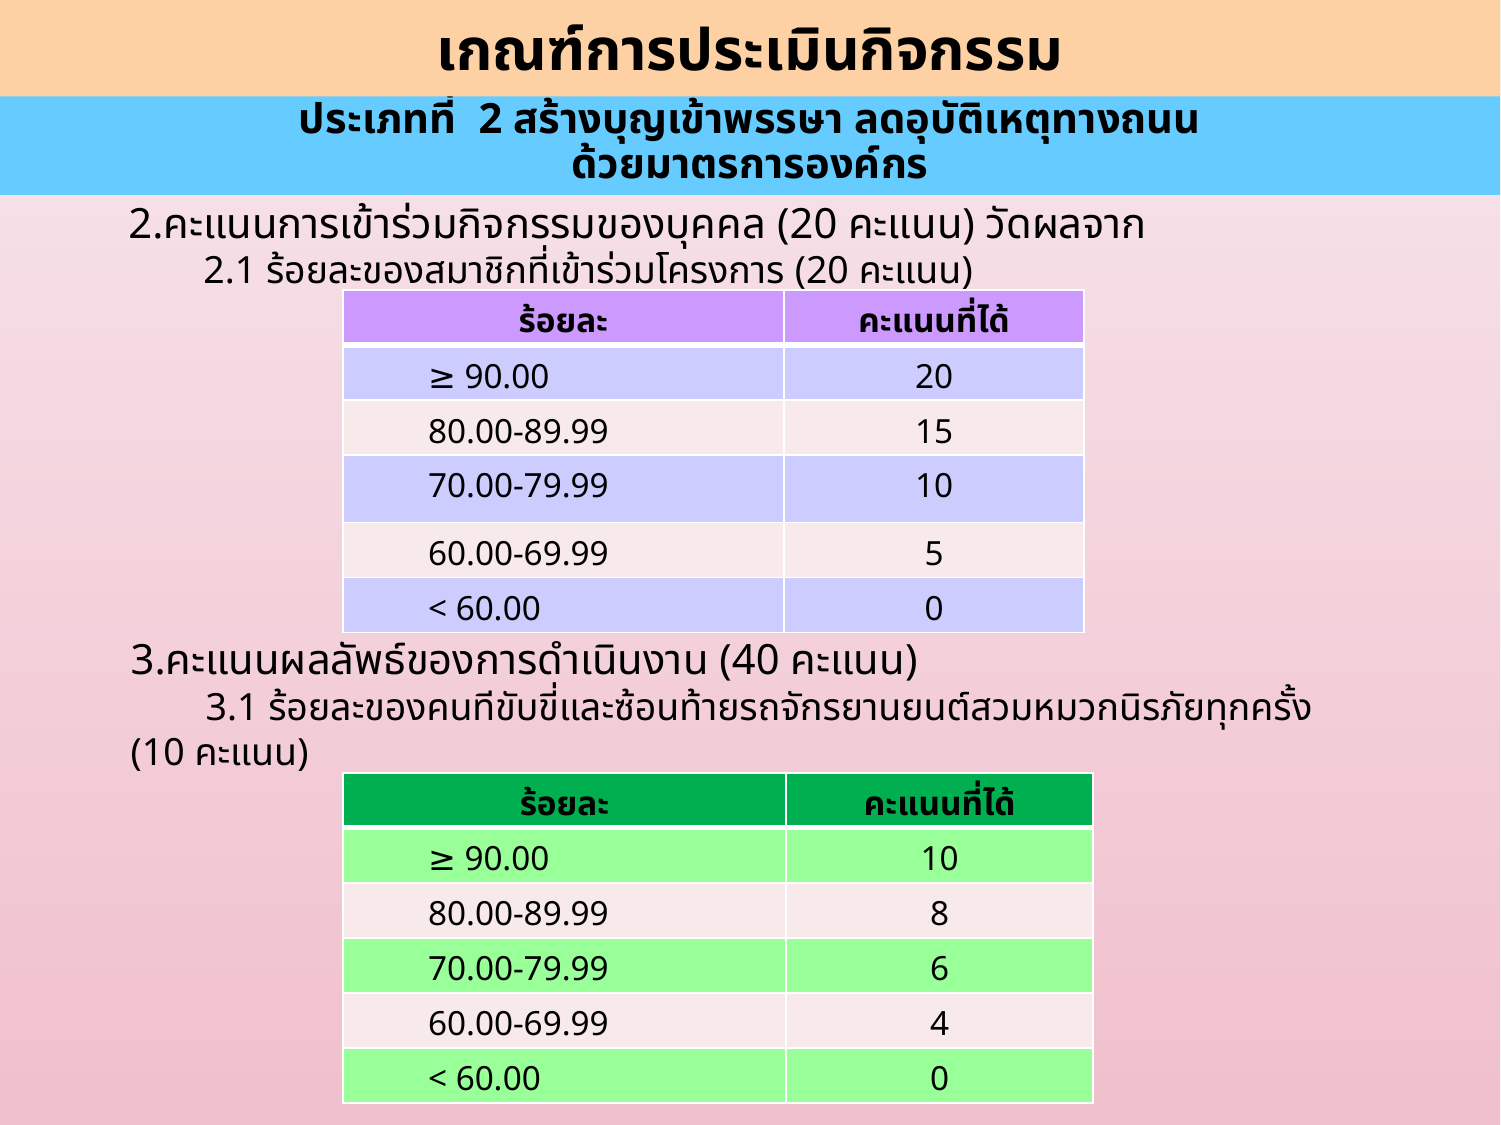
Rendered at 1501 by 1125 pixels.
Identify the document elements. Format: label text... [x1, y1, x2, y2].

table_cell < 60.00 [344, 578, 783, 632]
table_cell 15 [785, 401, 1083, 454]
table_cell 70.00-79.99 [344, 939, 785, 992]
table_cell 6 [787, 939, 1092, 992]
table_cell 8 [787, 884, 1092, 937]
table_cell 70.00-79.99 [344, 456, 783, 522]
table_cell 10 [787, 830, 1092, 882]
table_cell 60.00-69.99 [344, 994, 785, 1047]
table_header คะแนนที่ได้ [785, 291, 1083, 342]
table_cell 60.00-69.99 [344, 523, 783, 577]
text_box เกณฑ์การให้คะแนน [0, 91, 1501, 97]
table_cell 0 [785, 578, 1083, 632]
table_cell < 60.00 [344, 1049, 785, 1102]
table_cell 4 [787, 994, 1092, 1047]
table_cell ≥ 90.00 [344, 830, 785, 882]
table_cell 80.00-89.99 [344, 884, 785, 937]
text_box เกณฑ์การประเมินกิจกรรม [0, 0, 1501, 91]
table_cell 5 [785, 523, 1083, 577]
table_cell 20 [785, 348, 1083, 399]
table_cell 0 [787, 1049, 1092, 1102]
title ประเภทที่ 2 สร้างบุญเข้าพรรษา ลดอุบัติเหตุทางถนน ด้วยมาตรการองค์กร [0, 97, 1501, 196]
table_cell ≥ 90.00 [344, 348, 783, 399]
text_box 3.คะแนนผลลัพธ์ของการดำเนินงาน (40 คะแนน) 3.1 ร้อยละของคนทีขับขี่และซ้อนท้ายรถจักรยานยนต์สวมหมวกนิรภัยทุกครั้ง (10 คะแนน) [40, 625, 1451, 781]
table_header ร้อยละ [344, 291, 783, 342]
text_box 2.คะแนนการเข้าร่วมกิจกรรมของบุคคล (20 คะแนน) วัดผลจาก 2.1 ร้อยละของสมาชิกที่เข้าร่วมโครงการ (20 คะแนน) [38, 196, 1449, 299]
table_header ร้อยละ [344, 774, 785, 825]
table_cell 10 [785, 456, 1083, 522]
table_header คะแนนที่ได้ [787, 774, 1092, 825]
table_cell 80.00-89.99 [344, 401, 783, 454]
